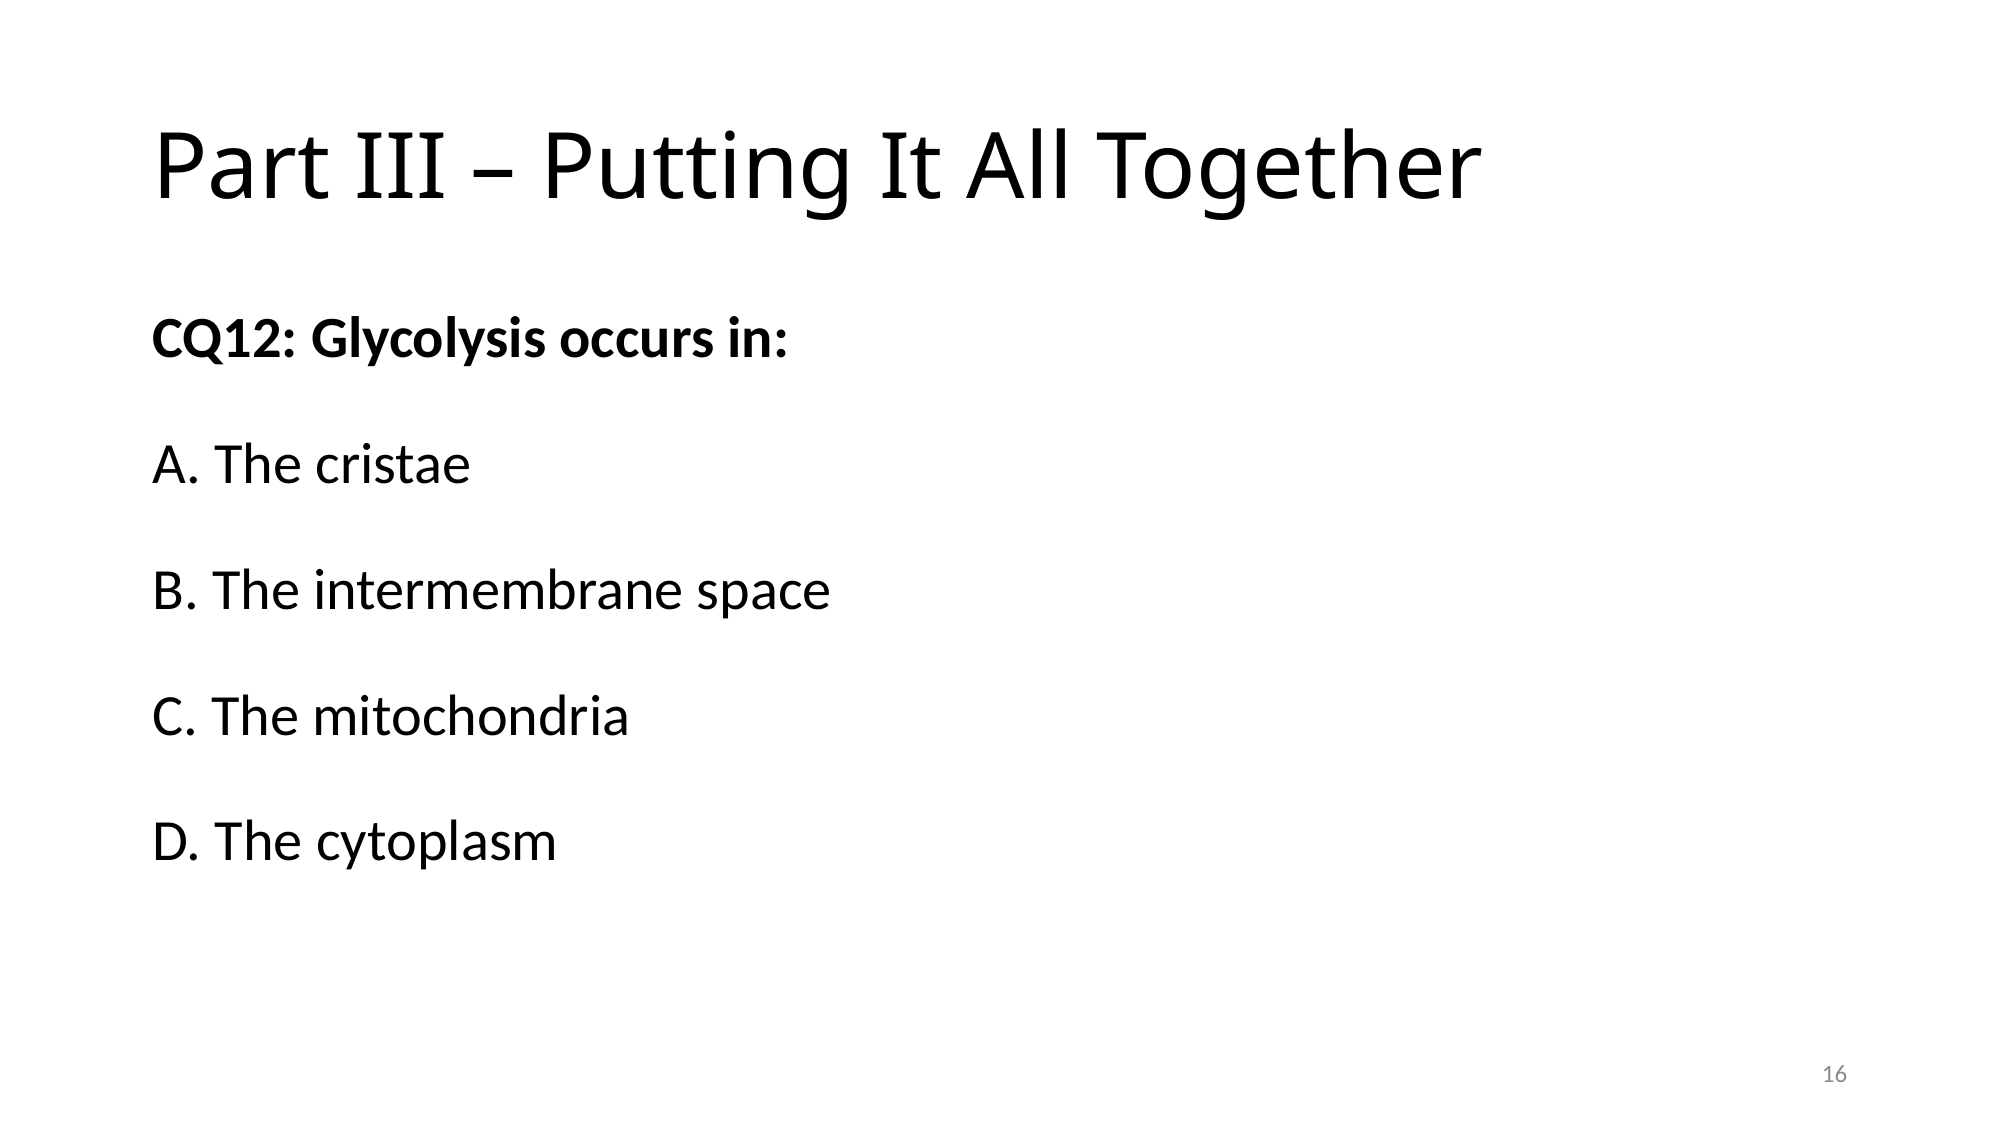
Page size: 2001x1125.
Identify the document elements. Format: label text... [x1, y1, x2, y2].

list CQ12: Glycolysis occurs in: A. The cristae B. The intermembrane space C. The mitochondria D. The cytoplasm [137, 299, 1775, 1014]
title Part III – Putting It All Together [137, 59, 1863, 278]
slide_number 16 [1412, 1042, 1863, 1103]
